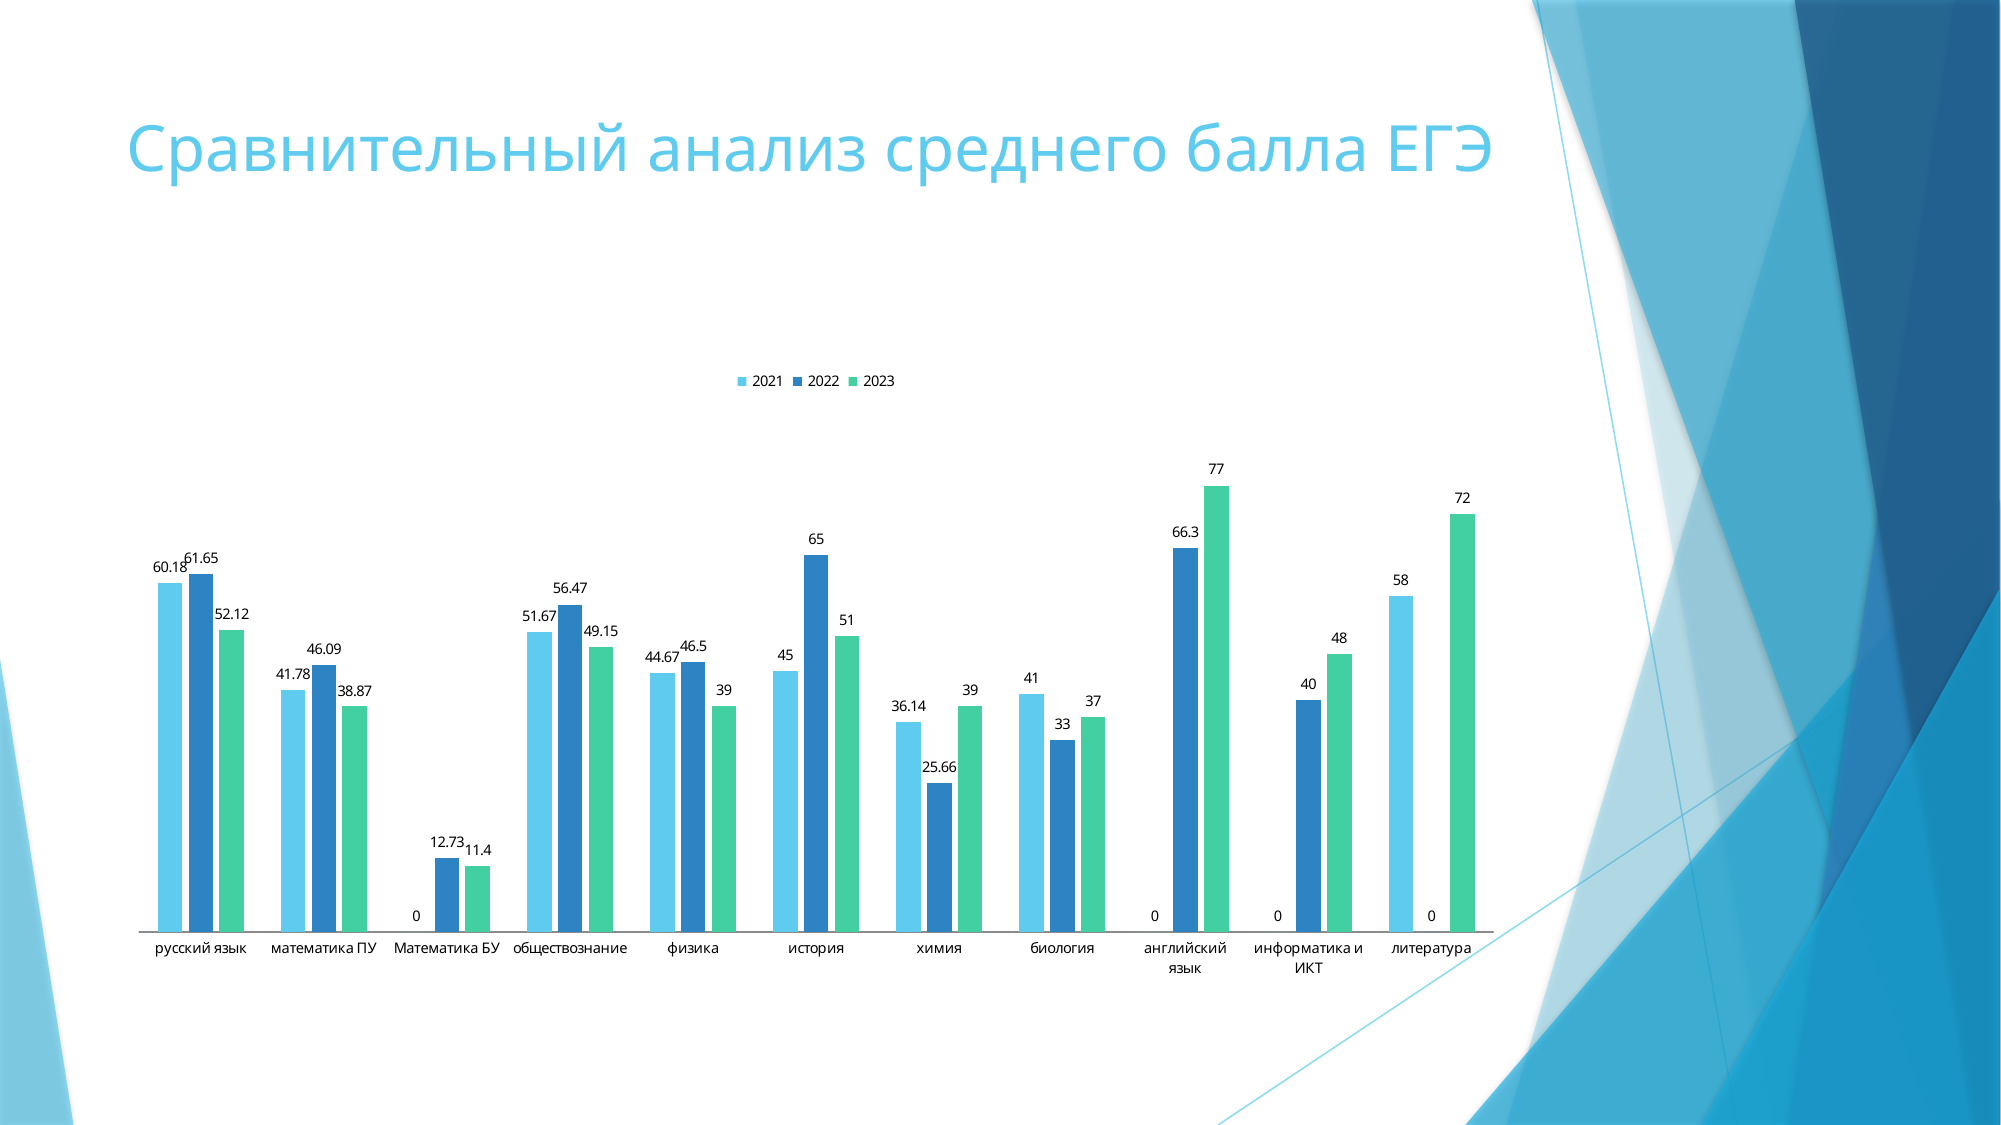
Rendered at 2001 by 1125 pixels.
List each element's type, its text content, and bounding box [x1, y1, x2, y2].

title Сравнительный анализ среднего балла ЕГЭ [111, 99, 1522, 317]
chart [110, 353, 1522, 992]
